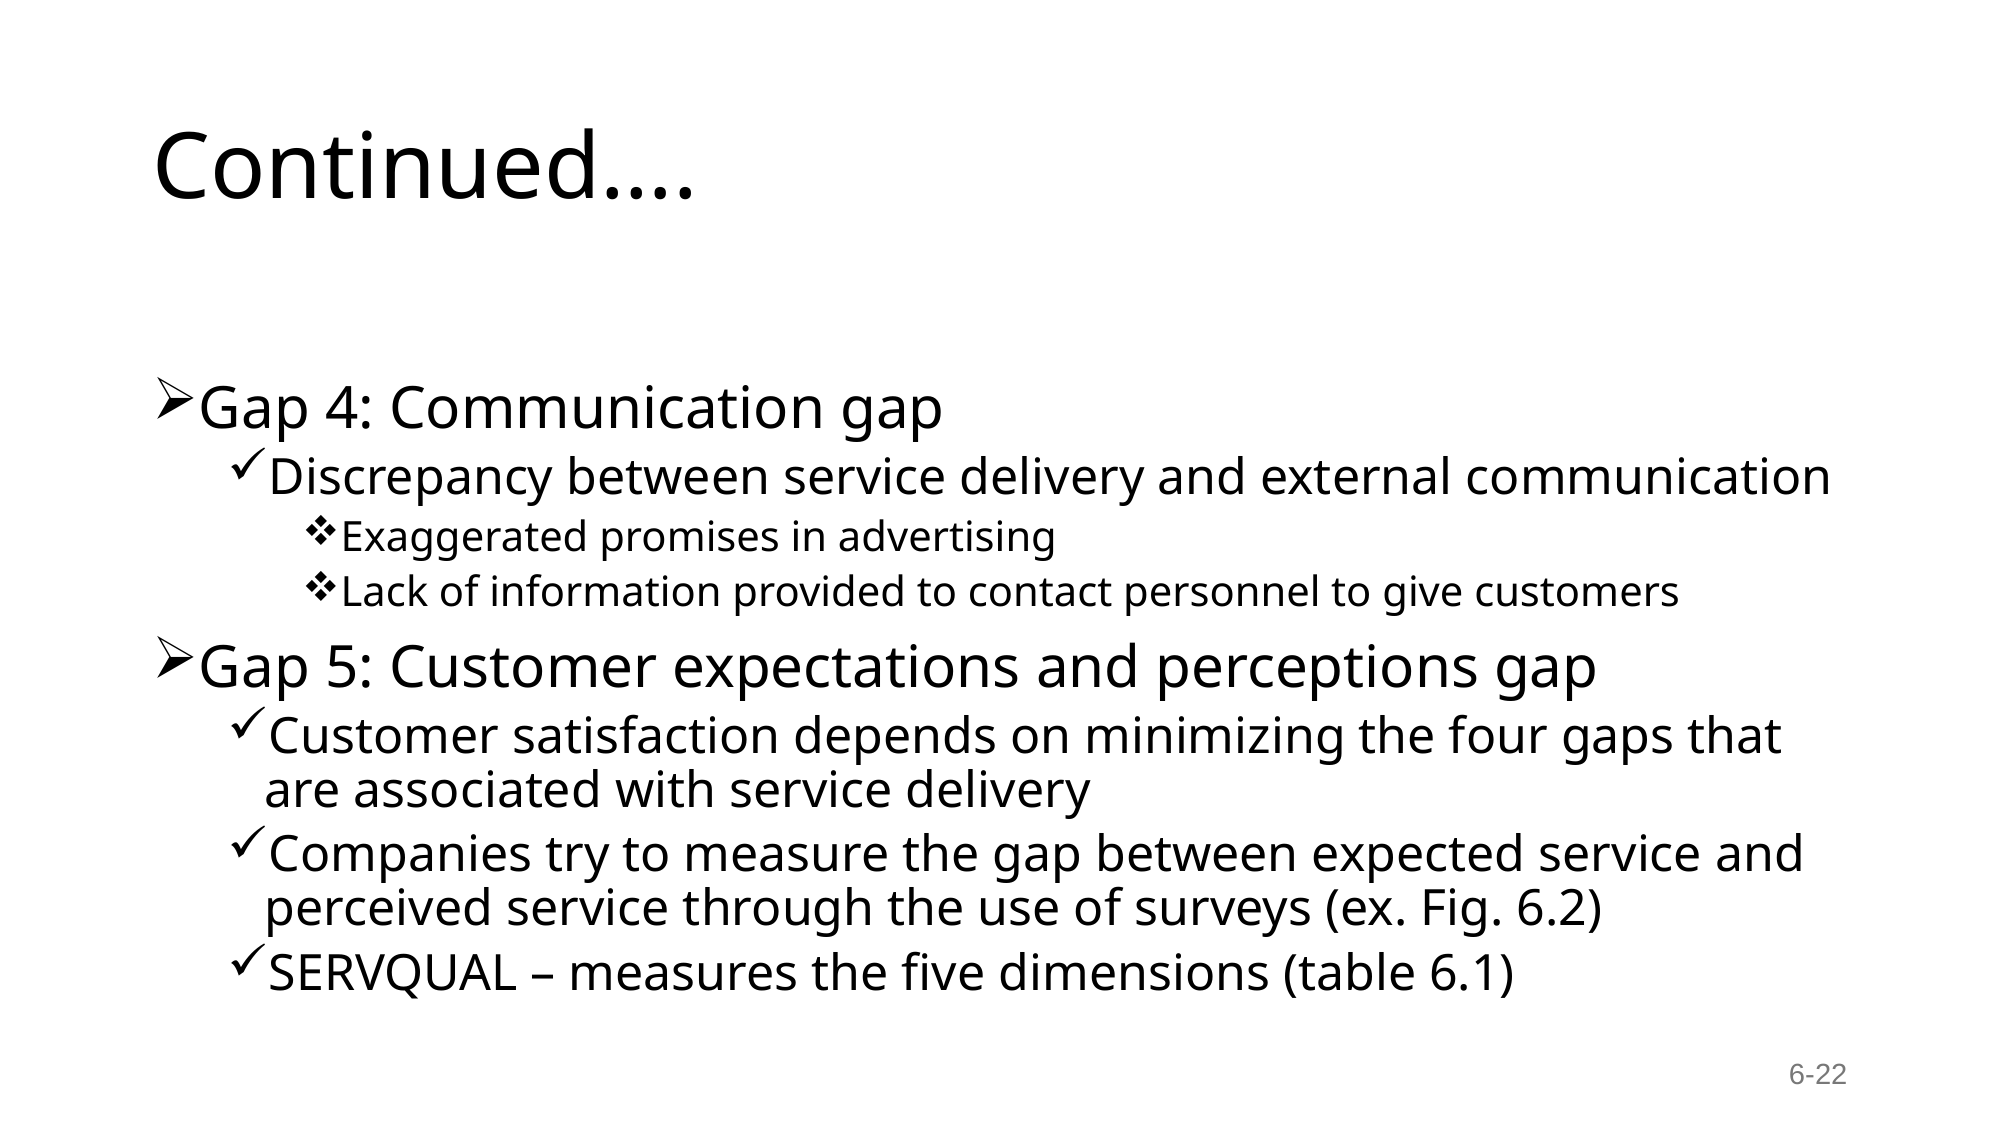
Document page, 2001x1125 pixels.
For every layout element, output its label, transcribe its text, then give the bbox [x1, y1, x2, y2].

title Continued…. [137, 59, 1863, 278]
list Gap 4: Communication gap Discrepancy between service delivery and external communication Exaggerated promises in advertising Lack of information provided to contact personnel to give customers Gap 5: Customer expectations and perceptions gap Customer satisfaction depends on minimizing the four gaps that are associated with service delivery Companies try to measure the gap between expected service and perceived service through the use of surveys (ex. Fig. 6.2) SERVQUAL – measures the five dimensions (table 6.1) [137, 299, 1863, 1014]
slide_number 6-22 [1412, 1042, 1863, 1103]
